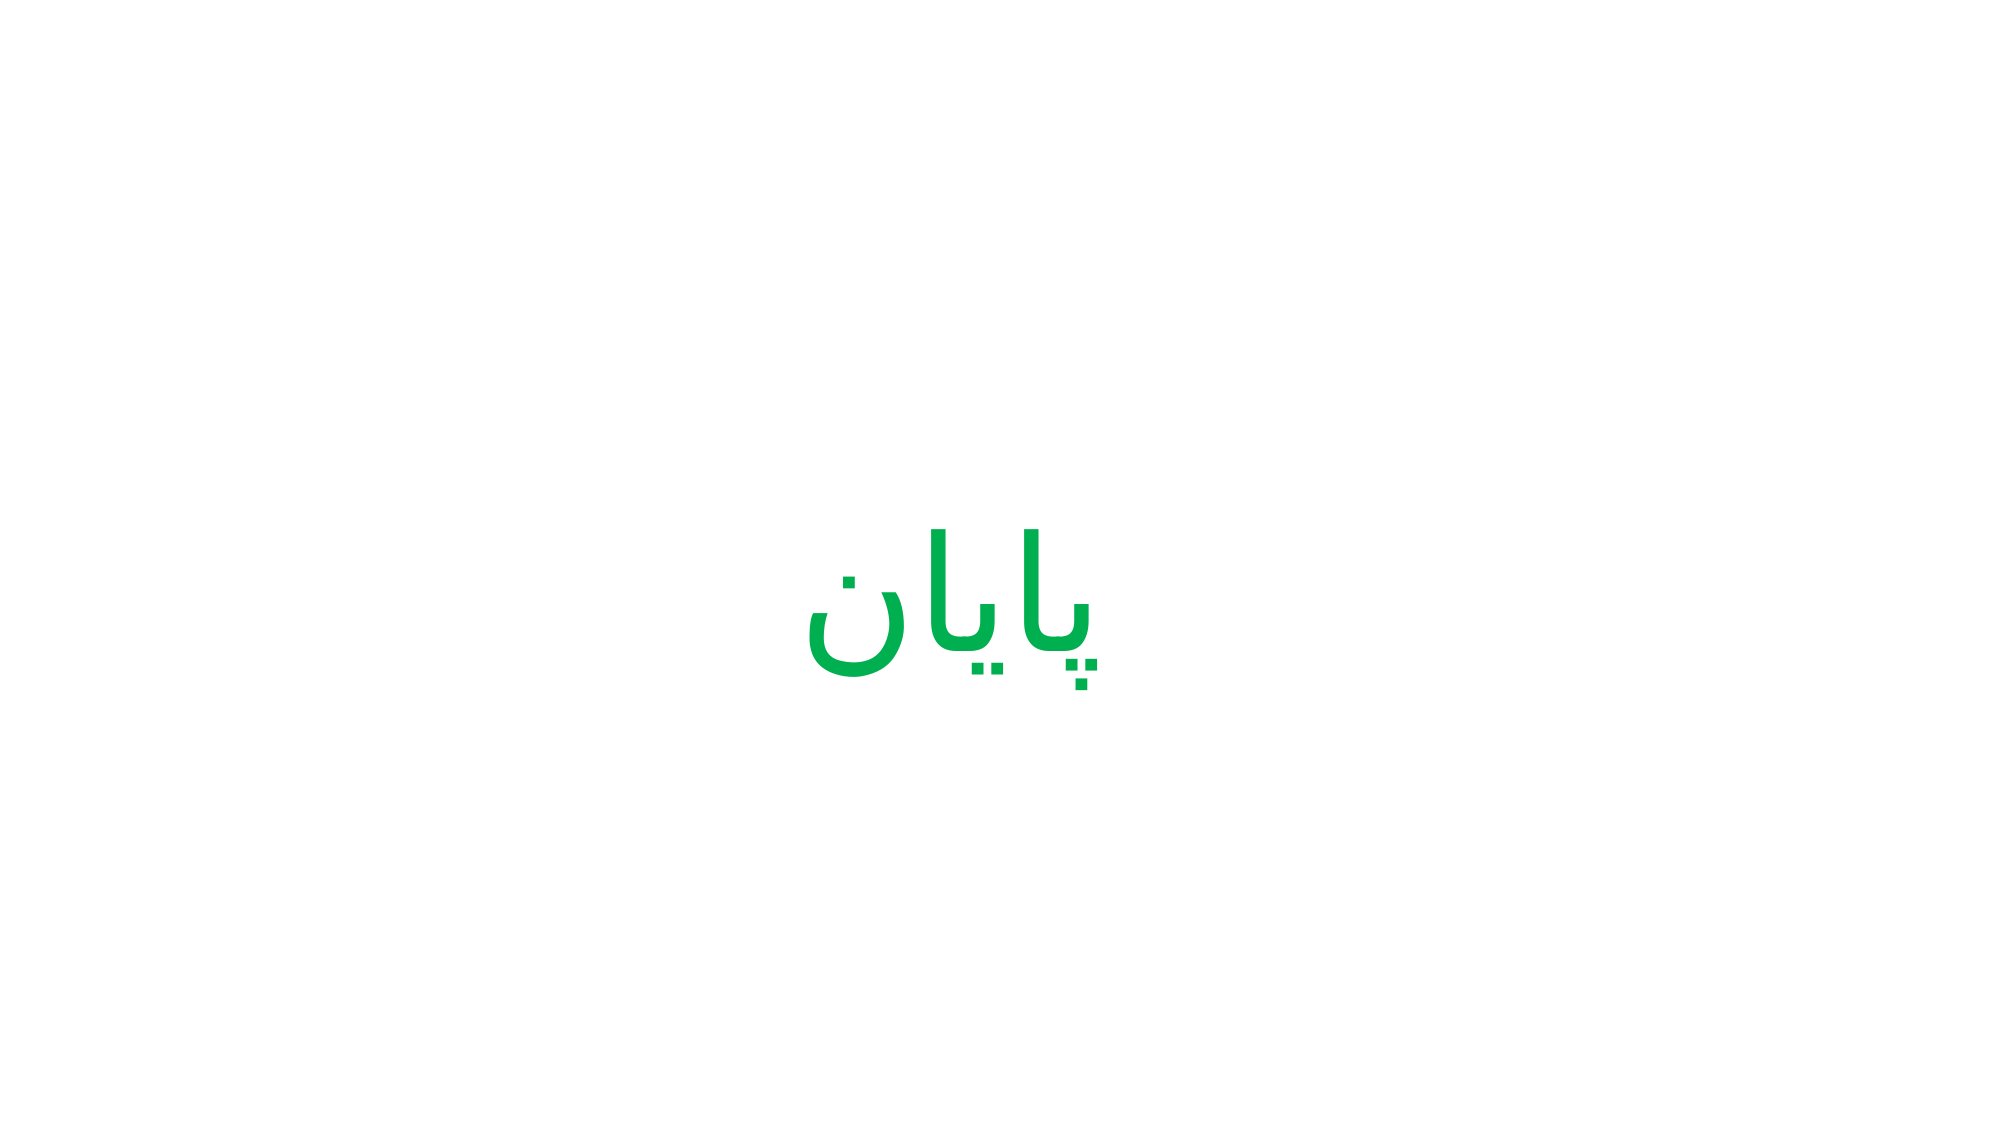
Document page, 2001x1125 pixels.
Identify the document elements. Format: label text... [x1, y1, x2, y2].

text_box پایان [783, 483, 1119, 691]
